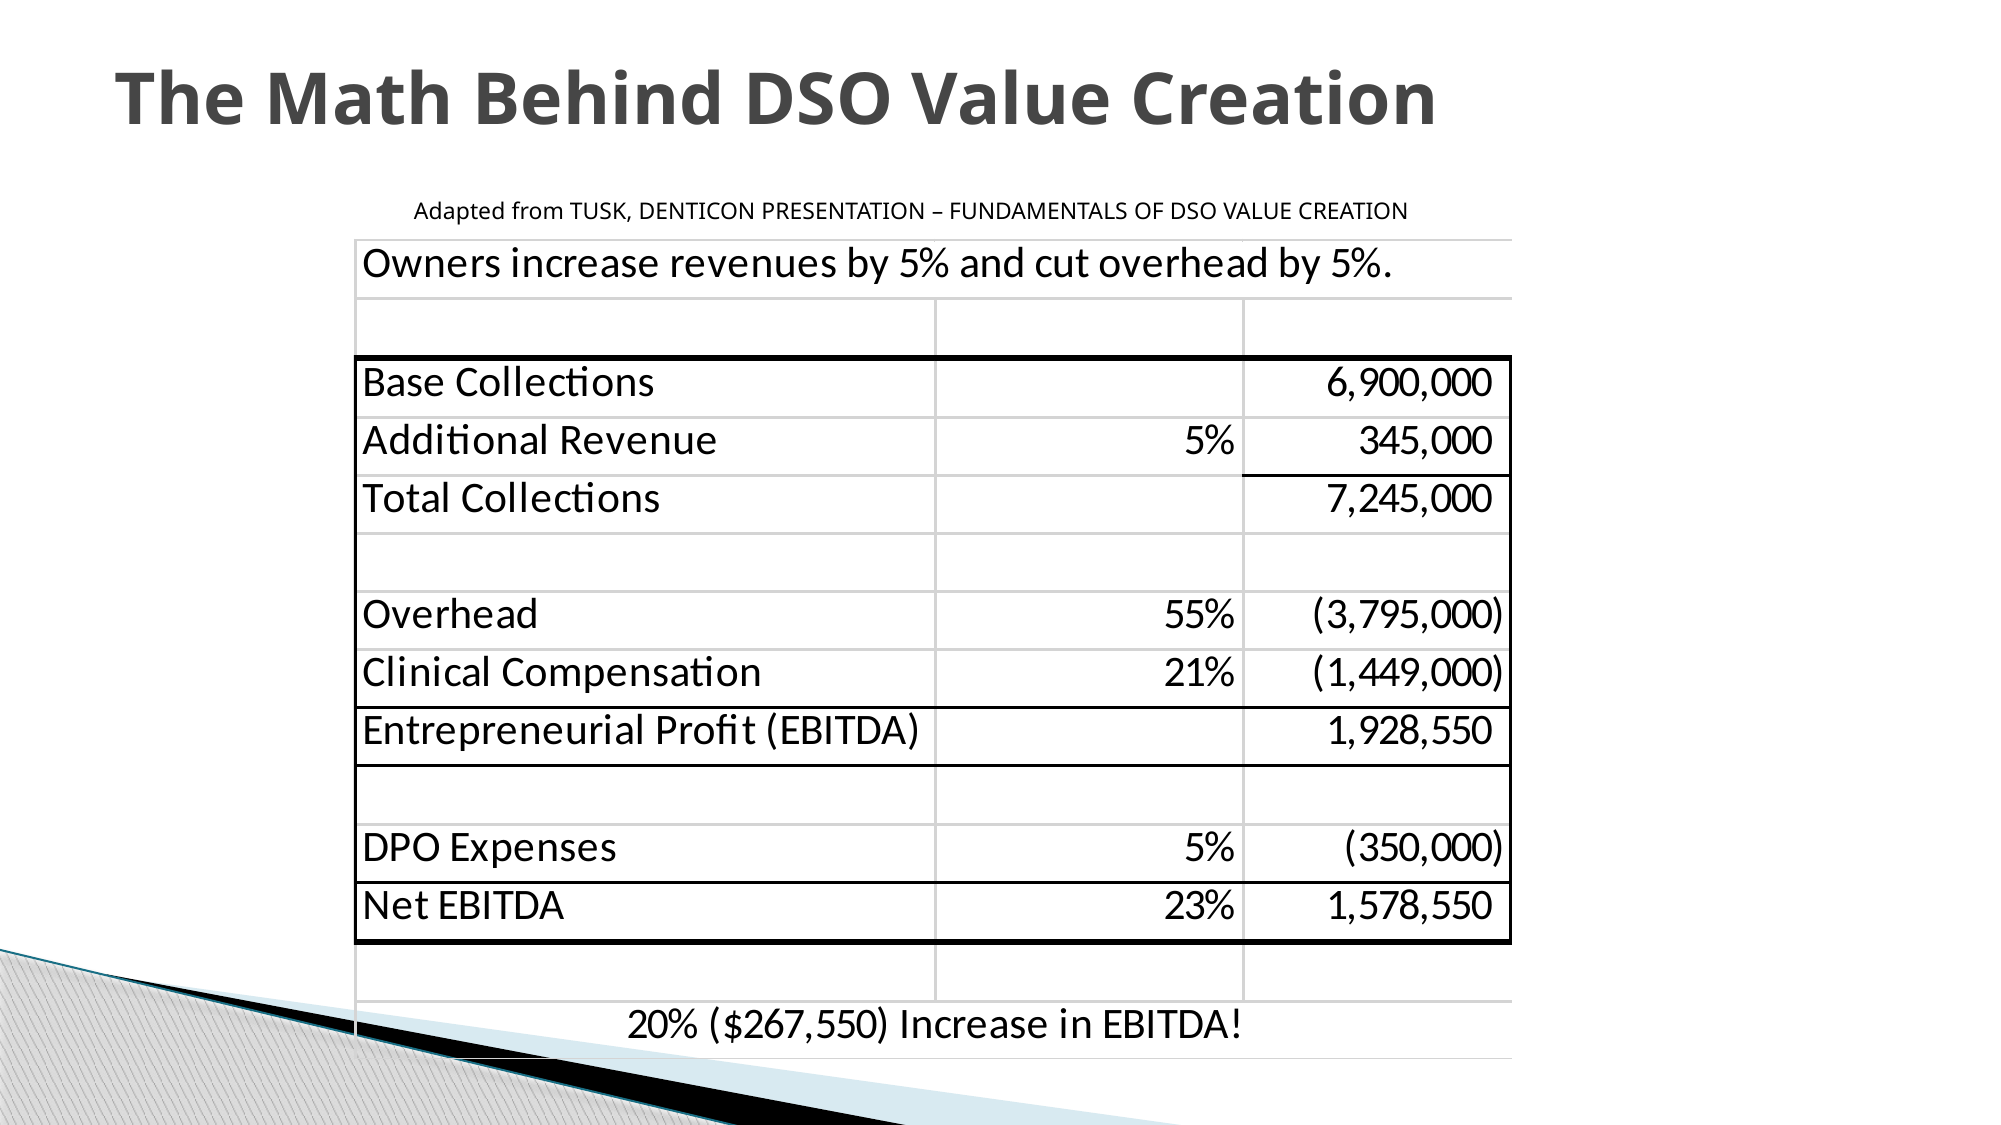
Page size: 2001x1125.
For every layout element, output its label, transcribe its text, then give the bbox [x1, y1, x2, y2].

text_box Adapted from TUSK, DENTICON PRESENTATION – FUNDAMENTALS OF DSO VALUE CREATION [399, 189, 1491, 232]
title The Math Behind DSO Value Creation [99, 45, 1900, 233]
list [353, 238, 1515, 1062]
